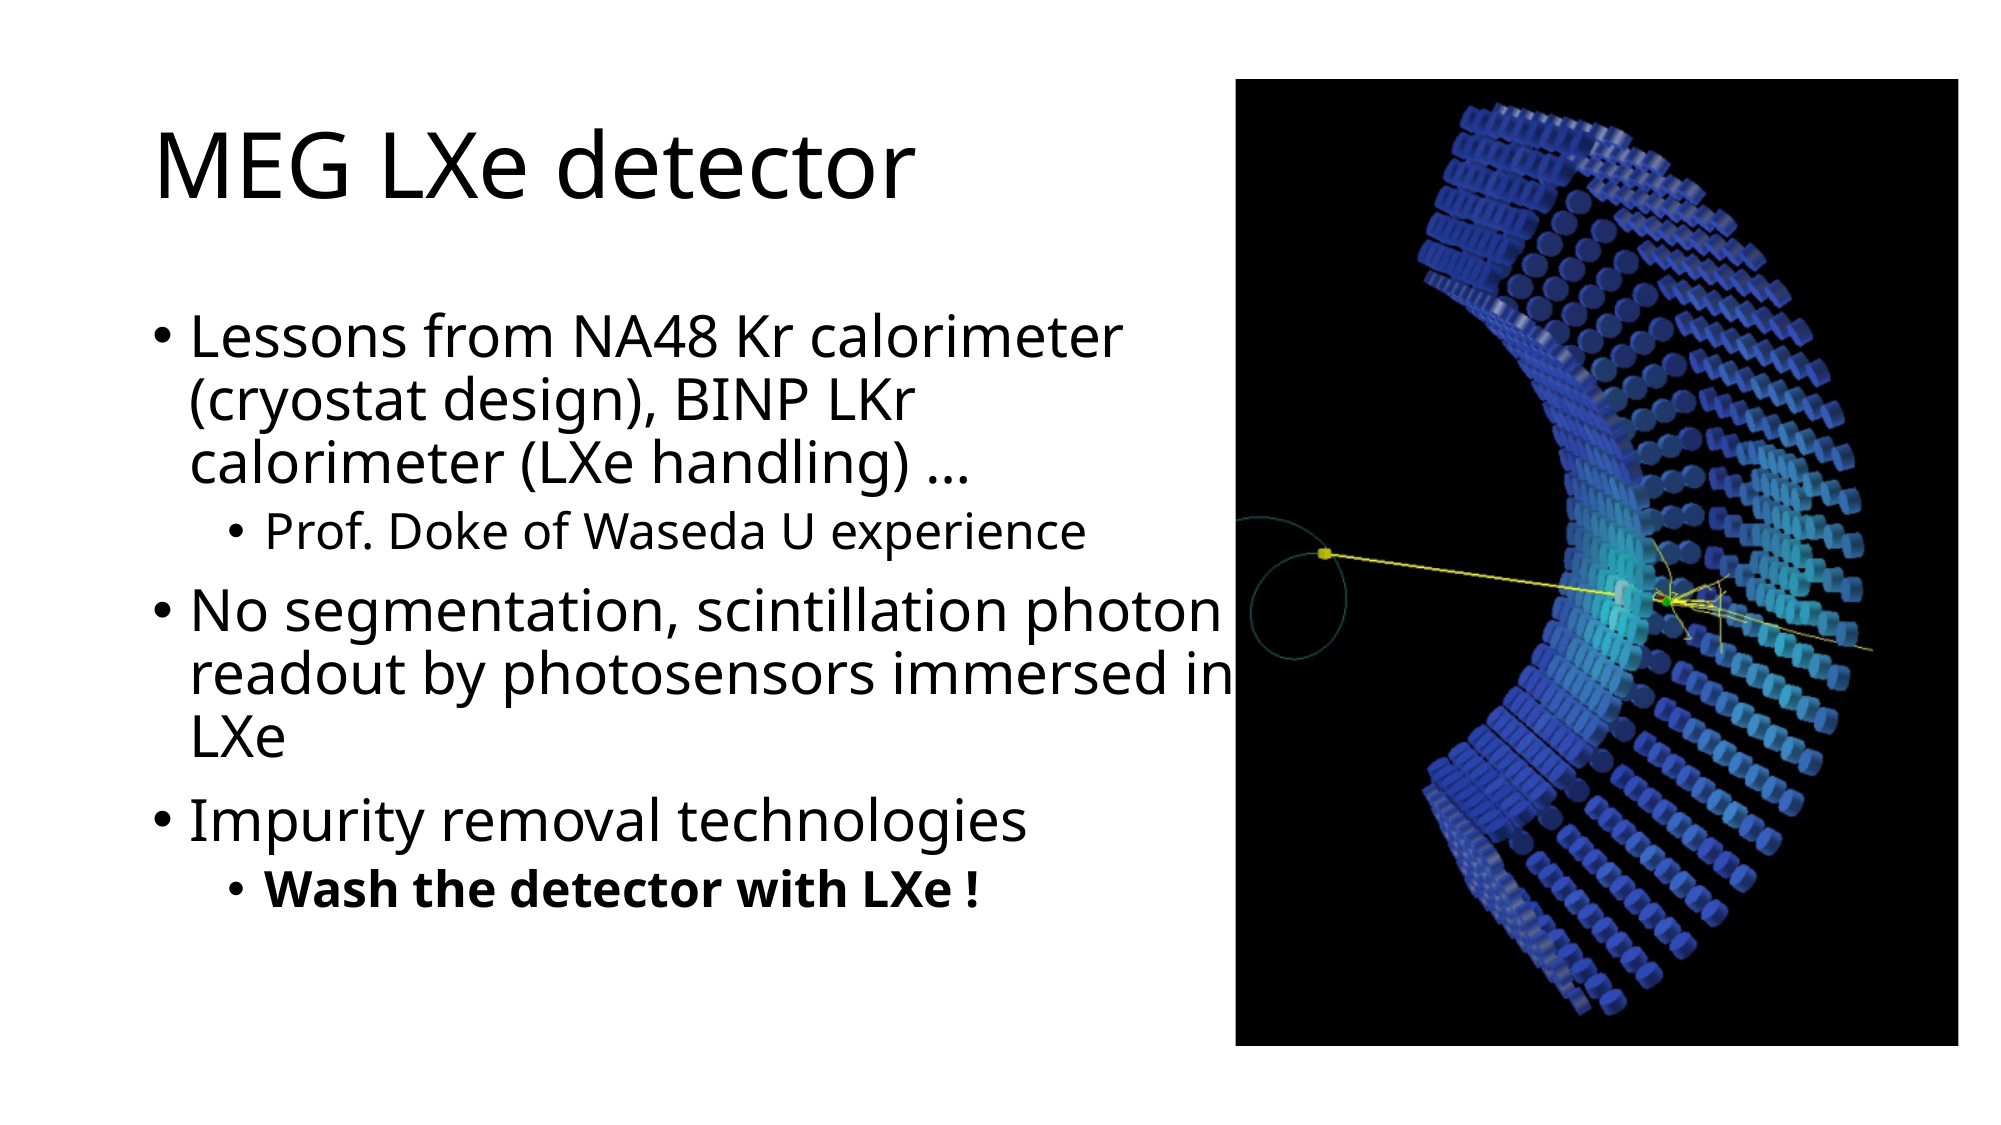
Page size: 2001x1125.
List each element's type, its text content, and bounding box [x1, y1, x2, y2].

picture [1235, 79, 1959, 1046]
list Lessons from NA48 Kr calorimeter (cryostat design), BINP LKr calorimeter (LXe handling) … Prof. Doke of Waseda U experience No segmentation, scintillation photon readout by photosensors immersed in LXe Impurity removal technologies Wash the detector with LXe ! [137, 299, 1235, 1014]
title MEG LXe detector [137, 59, 1863, 278]
